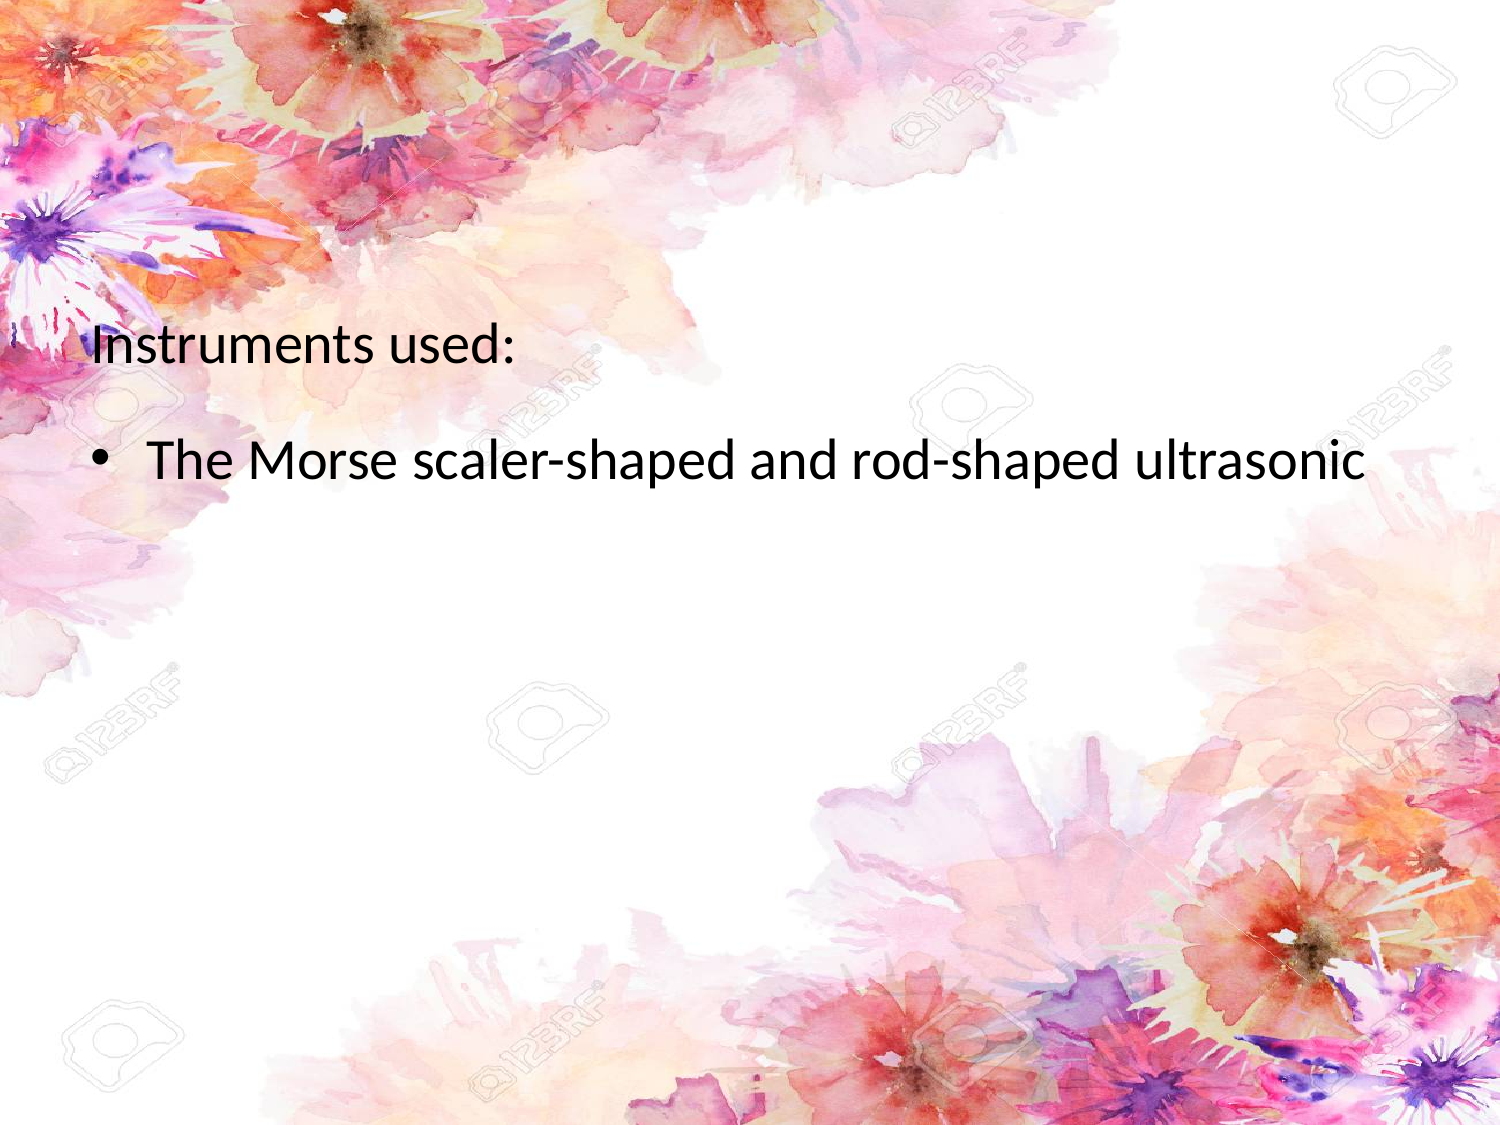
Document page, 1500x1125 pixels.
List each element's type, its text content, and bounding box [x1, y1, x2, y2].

picture [0, 0, 1500, 1125]
list Instruments used: The Morse scaler-shaped and rod-shaped ultrasonic [75, 262, 1425, 1005]
